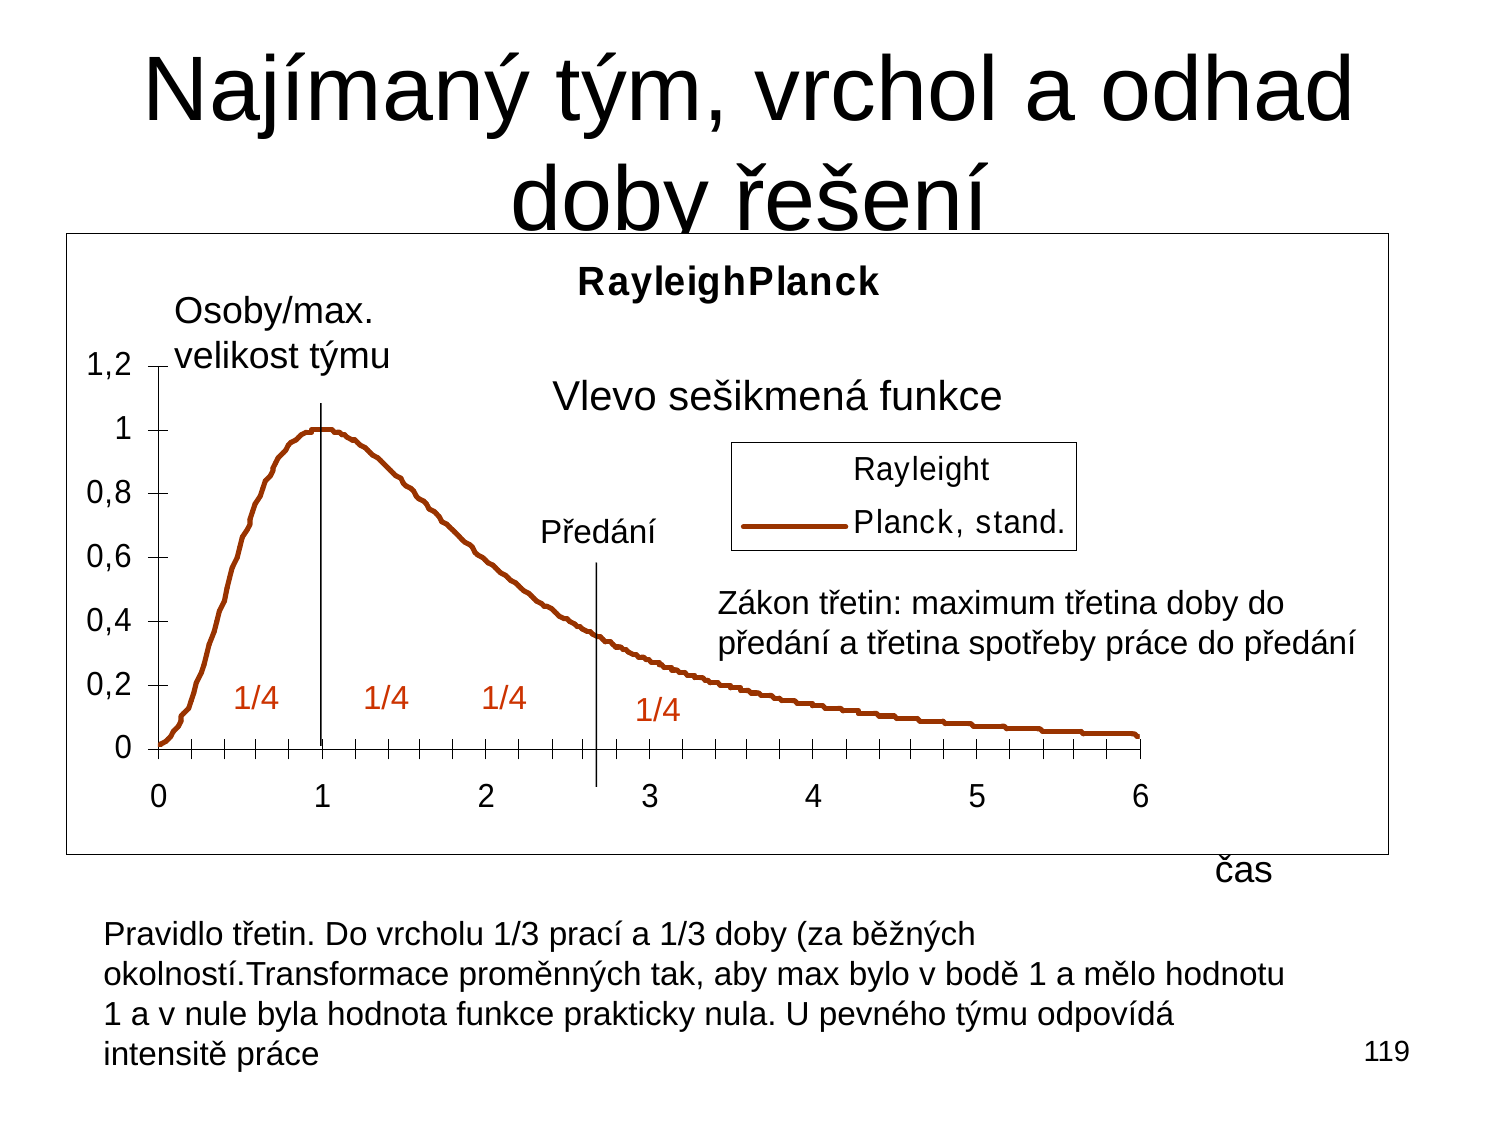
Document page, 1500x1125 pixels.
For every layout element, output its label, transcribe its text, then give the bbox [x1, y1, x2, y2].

title Najímaný tým, vrchol a odhad doby řešení [74, 44, 1426, 233]
text_box 119 [1074, 1024, 1425, 1103]
text_box čas [1200, 876, 1300, 898]
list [52, 219, 1404, 868]
text_box Pravidlo třetin. Do vrcholu 1/3 prací a 1/3 doby (za běžných okolností.Transformace proměnných tak, aby max bylo v bodě 1 a mělo hodnotu 1 a v nule byla hodnota funkce prakticky nula. U pevného týmu odpovídá intensitě práce [88, 905, 1318, 1080]
